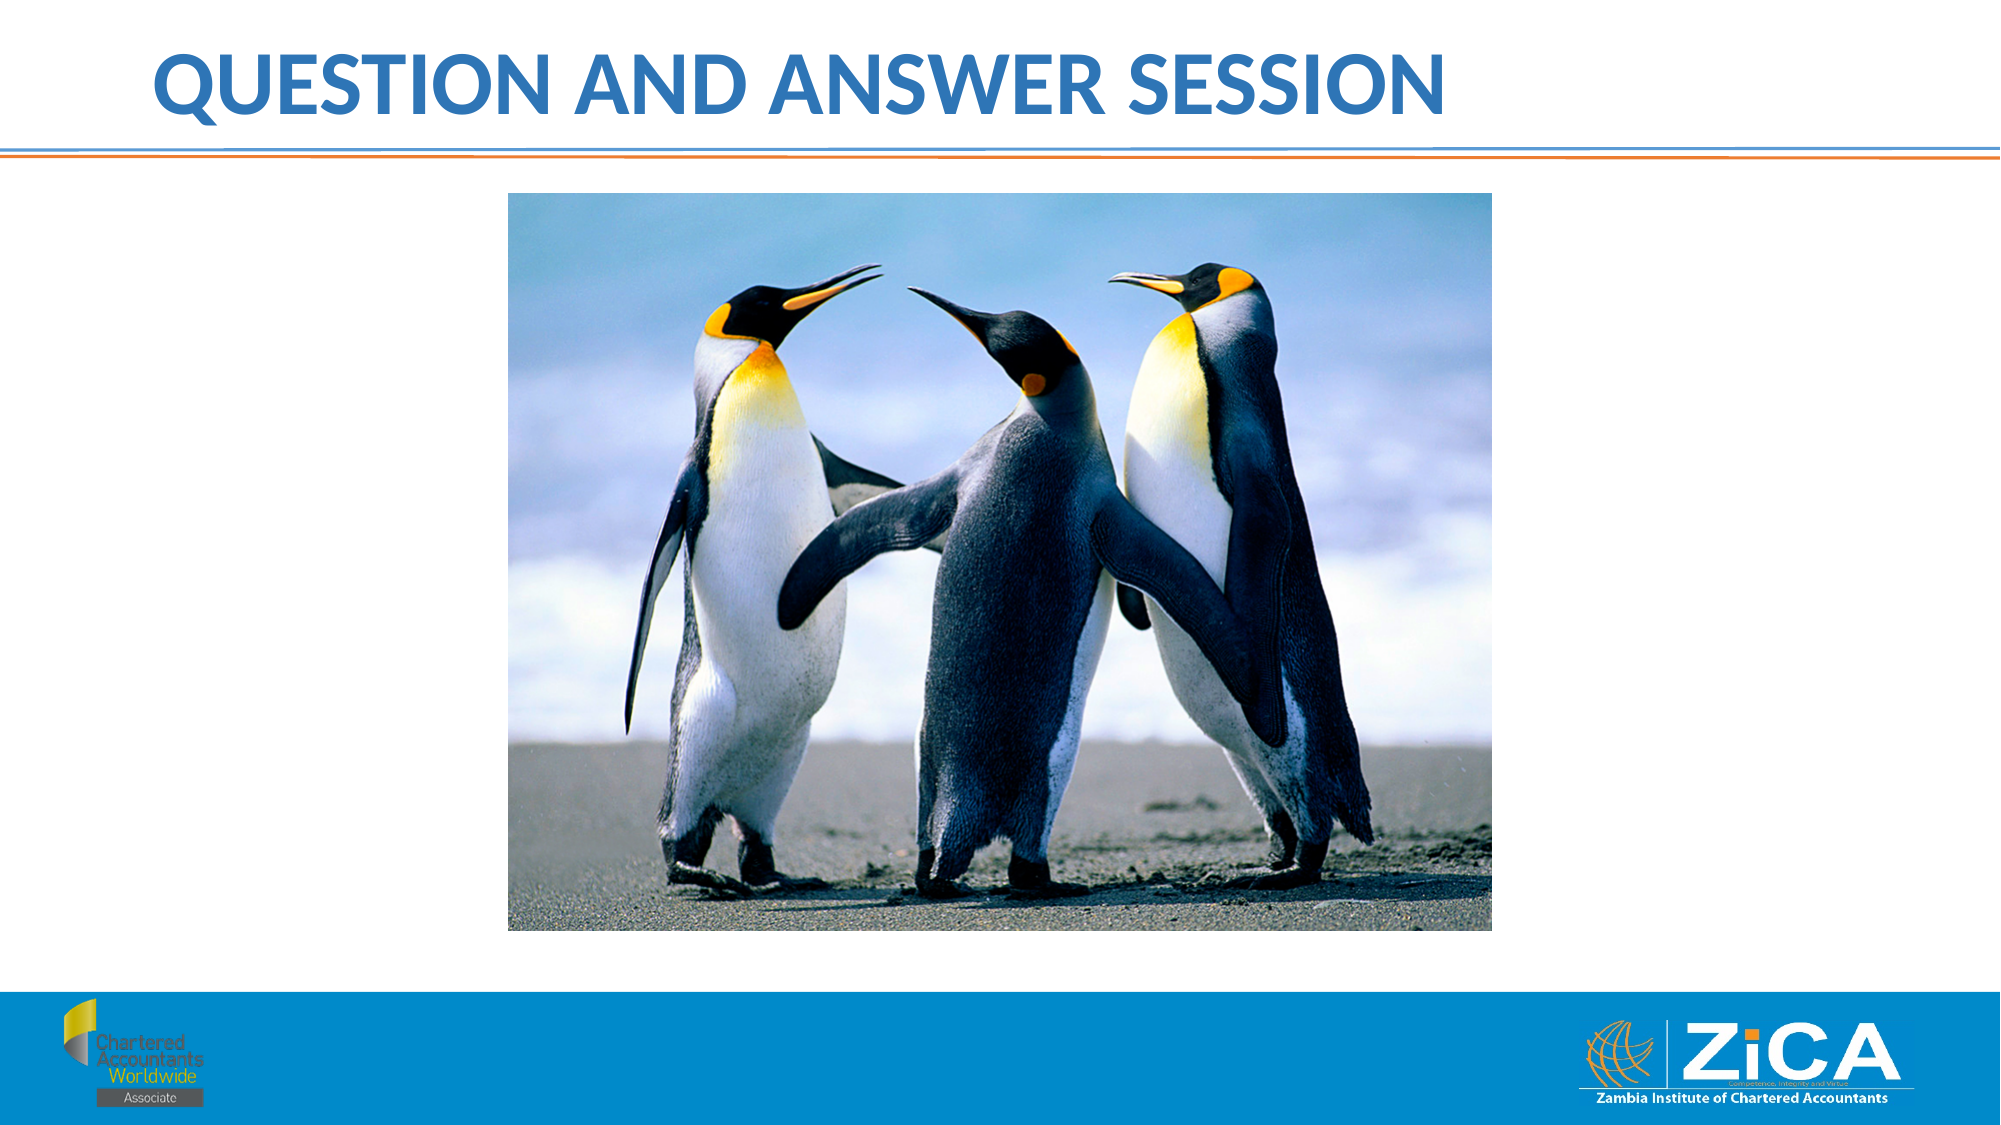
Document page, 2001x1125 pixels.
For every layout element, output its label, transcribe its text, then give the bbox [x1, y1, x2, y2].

title QUESTION AND ANSWER SESSION [137, 37, 1863, 133]
picture [1702, 1096, 1709, 1104]
picture [1745, 1029, 1759, 1040]
picture [98, 1089, 203, 1106]
picture [1747, 1044, 1758, 1080]
picture [1598, 1093, 1647, 1103]
picture [1714, 1093, 1726, 1103]
picture [1653, 1093, 1701, 1103]
picture [1734, 1082, 1774, 1086]
picture [1834, 1023, 1900, 1079]
picture [1827, 1094, 1881, 1103]
picture [1580, 1021, 1668, 1089]
picture [1741, 1093, 1782, 1103]
picture [188, 1053, 192, 1063]
picture [1769, 1022, 1827, 1086]
picture [178, 1056, 186, 1065]
picture [1731, 1093, 1738, 1103]
picture [1683, 1023, 1738, 1084]
picture [180, 1073, 195, 1082]
picture [508, 193, 1492, 932]
picture [1804, 1093, 1819, 1102]
picture [65, 999, 96, 1065]
picture [1783, 1093, 1798, 1103]
picture [127, 1040, 132, 1048]
picture [1779, 1082, 1798, 1089]
